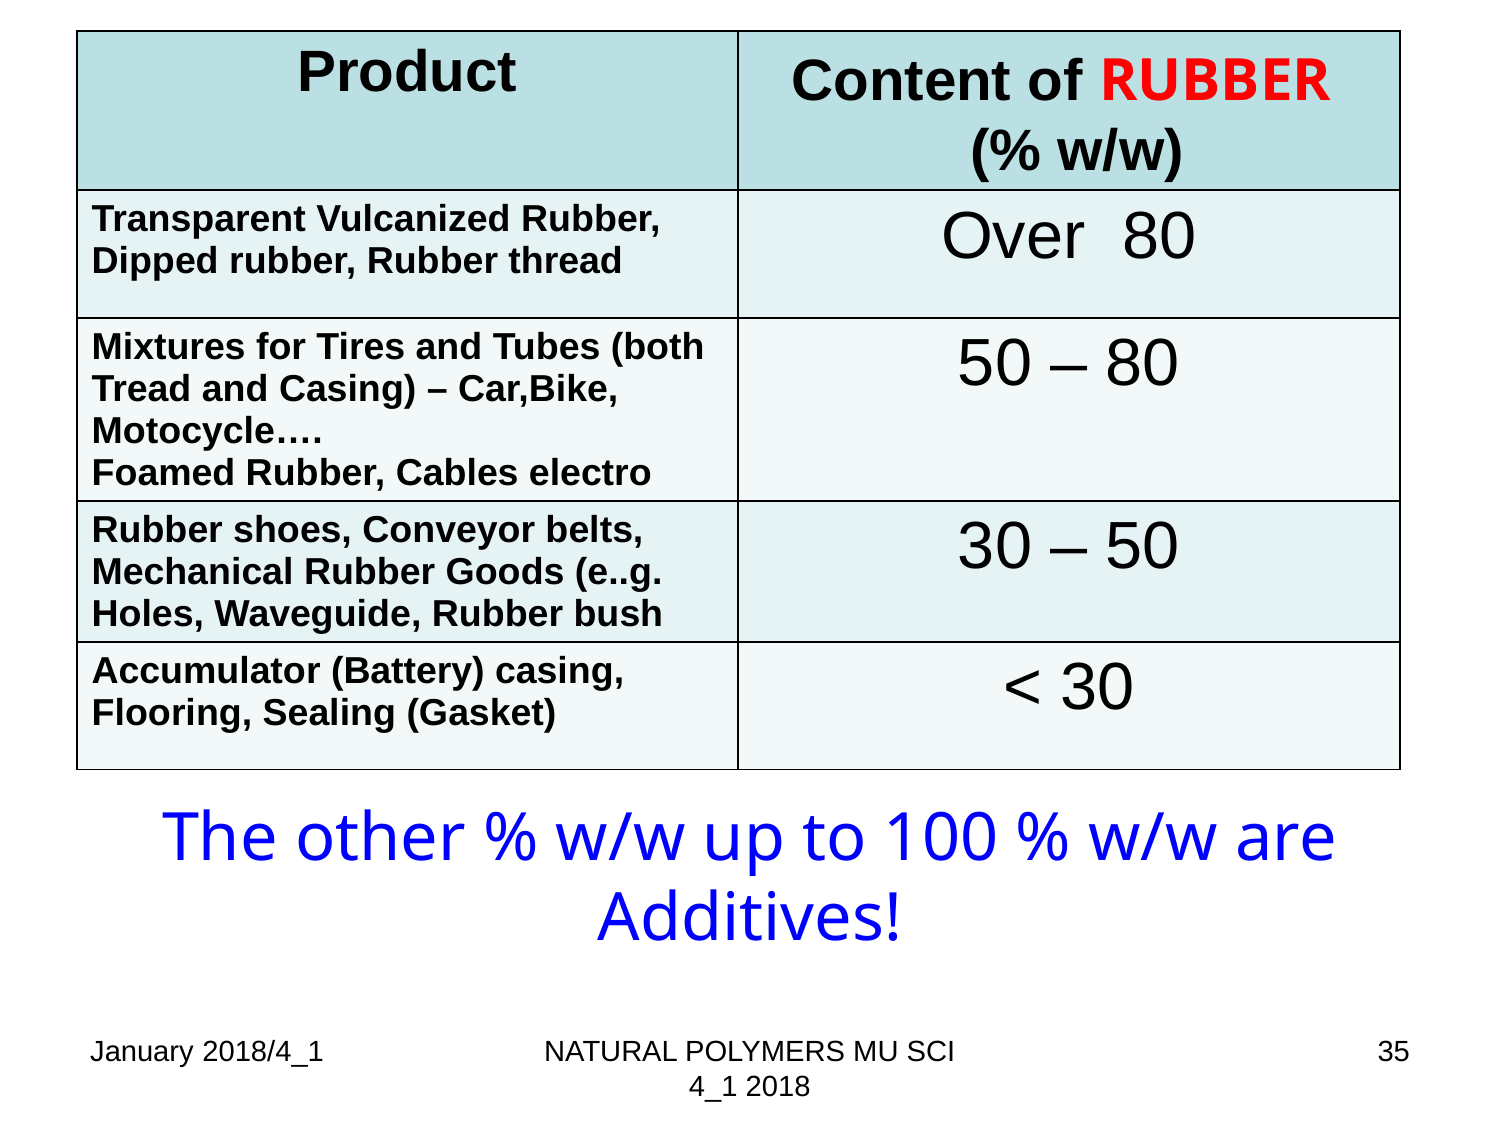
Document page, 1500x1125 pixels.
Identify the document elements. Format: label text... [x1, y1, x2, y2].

table_cell < 30 [739, 643, 1399, 769]
table_header Product [78, 32, 737, 189]
table_cell 30 – 50 [739, 502, 1399, 641]
table_cell Over 80 [739, 191, 1399, 317]
table_cell Accumulator (Battery) casing, Flooring, Sealing (Gasket) [78, 643, 737, 769]
slide_number 35 [1074, 1024, 1426, 1103]
table_cell Mixtures for Tires and Tubes (both Tread and Casing) – Car,Bike, Motocycle…. Foamed Rubber, Cables electro [78, 319, 737, 500]
table_header Content of RUBBER (% w/w) [739, 32, 1399, 189]
table_cell Transparent Vulcanized Rubber, Dipped rubber, Rubber thread [78, 191, 737, 317]
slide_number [74, 1024, 426, 1103]
table_cell Rubber shoes, Conveyor belts, Mechanical Rubber Goods (e..g. Holes, Waveguide, Rubber bush [78, 502, 737, 641]
table_cell 50 – 80 [739, 319, 1399, 500]
text_box The other % w/w up to 100 % w/w are Additives! [53, 786, 1447, 962]
footer NATURAL POLYMERS MU SCI 4_1 2018 [512, 1024, 988, 1103]
